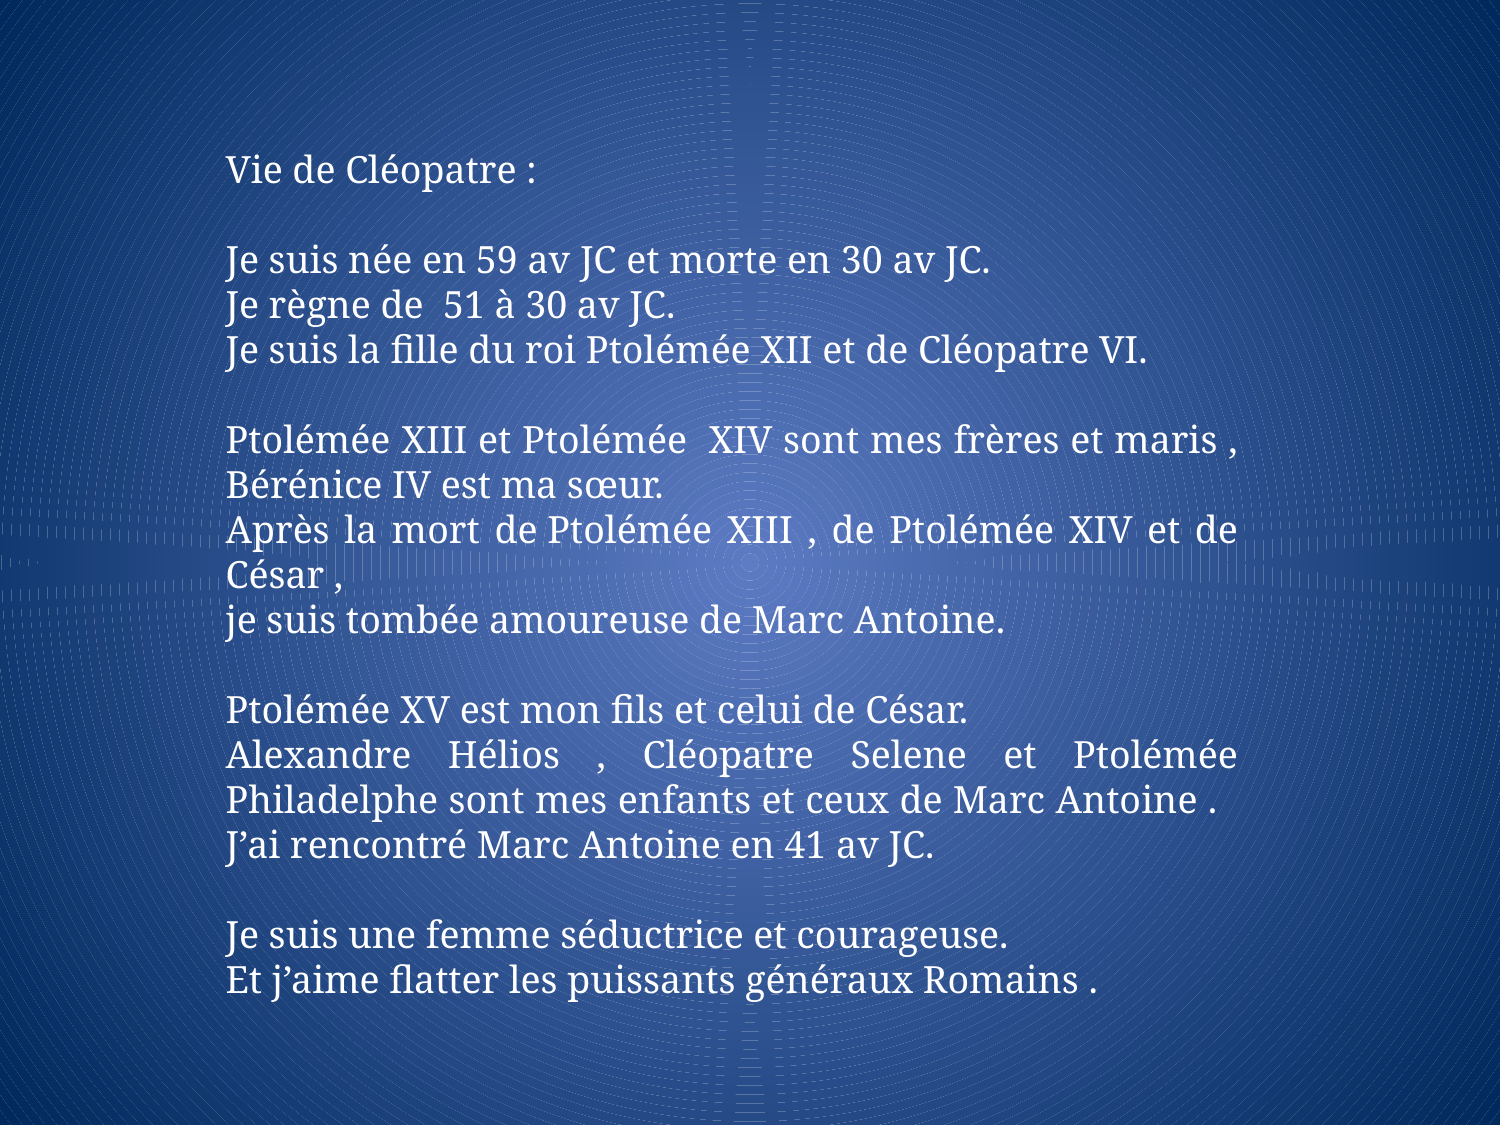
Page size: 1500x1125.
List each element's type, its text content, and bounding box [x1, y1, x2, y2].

text_box Vie de Cléopatre : Je suis née en 59 av JC et morte en 30 av JC. Je règne de 51 à 30 av JC. Je suis la fille du roi Ptolémée XII et de Cléopatre VI. Ptolémée XIII et Ptolémée XIV sont mes frères et maris , Bérénice IV est ma sœur. Après la mort de Ptolémée XIII , de Ptolémée XIV et de César , je suis tombée amoureuse de Marc Antoine. Ptolémée XV est mon fils et celui de César. Alexandre Hélios , Cléopatre Selene et Ptolémée Philadelphe sont mes enfants et ceux de Marc Antoine . J’ai rencontré Marc Antoine en 41 av JC. Je suis une femme séductrice et courageuse. Et j’aime flatter les puissants généraux Romains . [210, 93, 1254, 1009]
